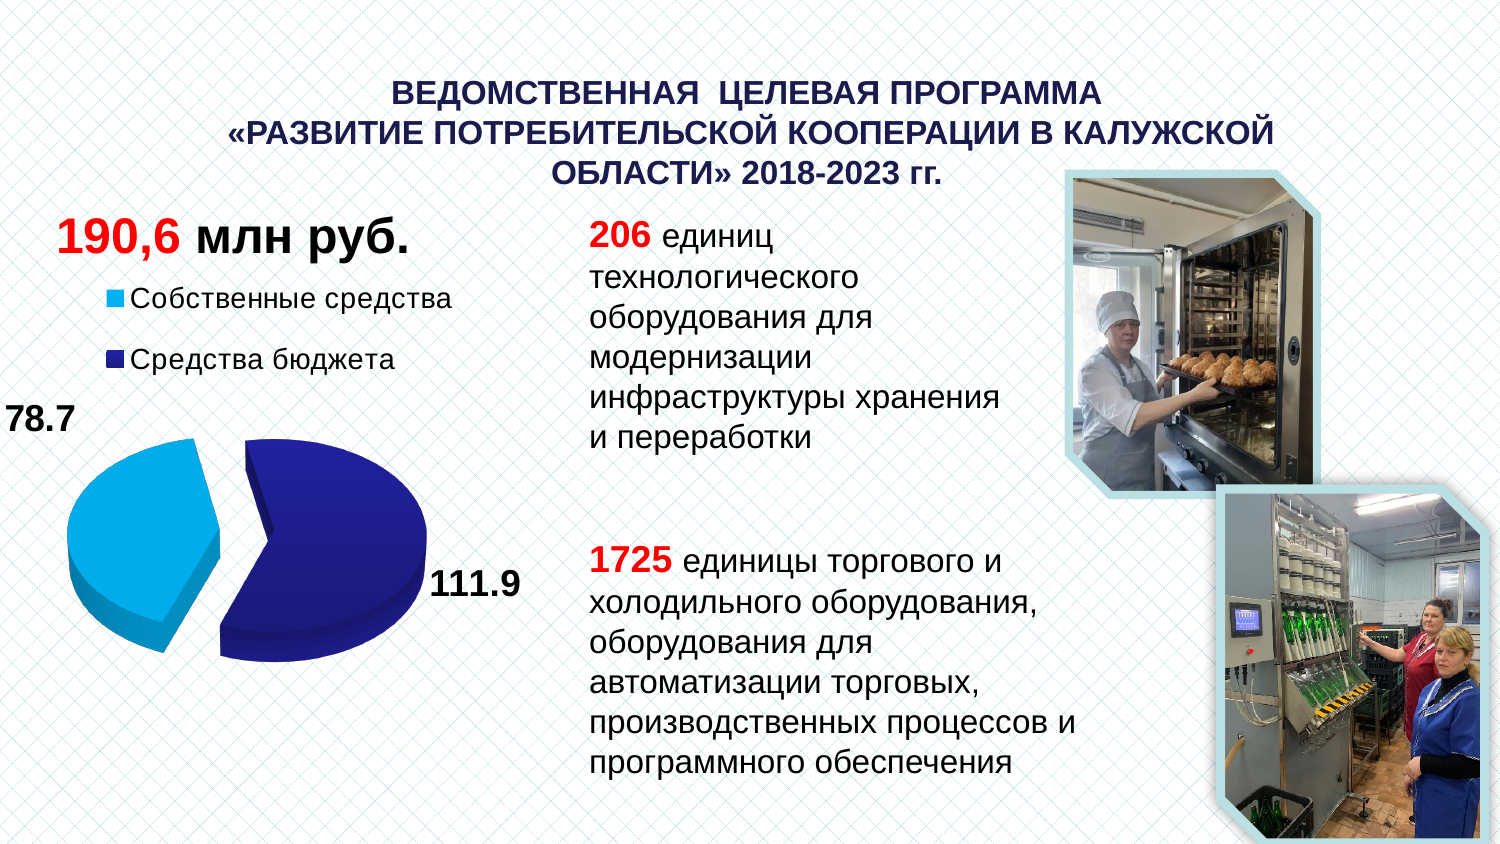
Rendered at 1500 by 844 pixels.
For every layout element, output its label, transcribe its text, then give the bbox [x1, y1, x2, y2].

chart [0, 252, 625, 726]
text_box 1725 единицы торгового и холодильного оборудования, оборудования для автоматизации торговых, производственных процессов и программного обеспечения [574, 528, 1093, 788]
text_box 190,6 млн руб. [41, 196, 141, 251]
text_box 206 единиц технологического оборудования для модернизации инфраструктуры хранения и переработки [574, 202, 1034, 463]
text_box ВЕДОМСТВЕННАЯ ЦЕЛЕВАЯ ПРОГРАММА «РАЗВИТИЕ ПОТРЕБИТЕЛЬСКОЙ КООПЕРАЦИИ В КАЛУЖСКОЙ ОБЛАСТИ» 2018-2023 гг. [141, 64, 1353, 253]
picture [1068, 173, 1485, 844]
